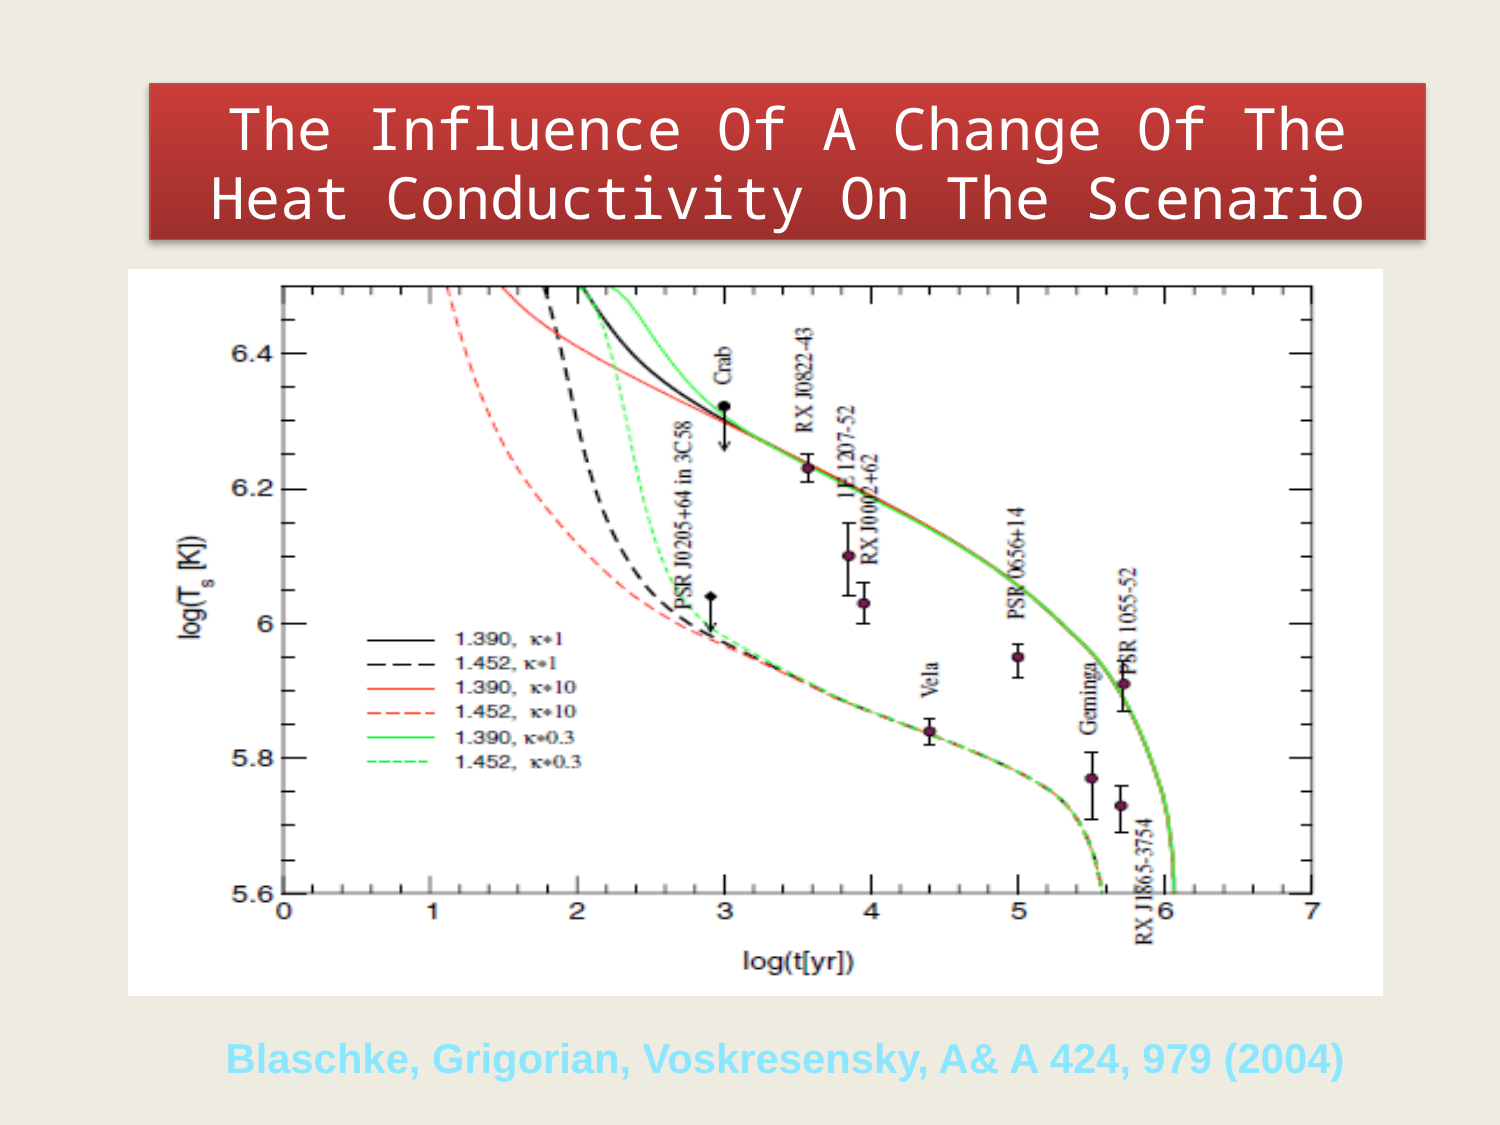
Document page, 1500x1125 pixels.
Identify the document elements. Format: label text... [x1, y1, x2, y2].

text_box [128, 269, 1383, 996]
text_box Blaschke, Grigorian, Voskresensky, A& A 424, 979 (2004) [210, 1024, 1360, 1090]
text_box The Influence Of A Change Of The Heat Conductivity On The Scenario [149, 83, 1426, 240]
